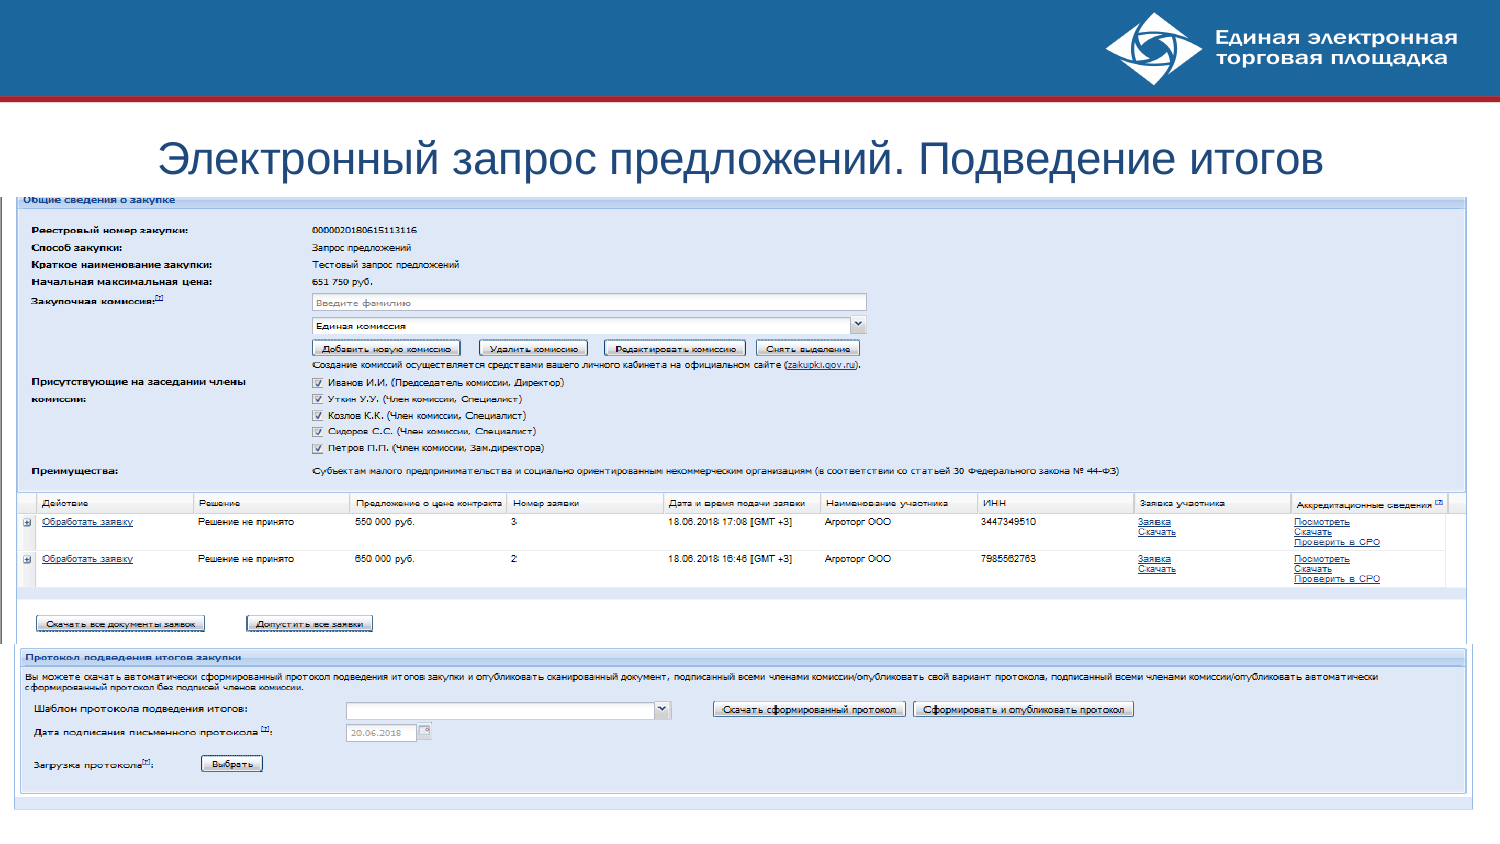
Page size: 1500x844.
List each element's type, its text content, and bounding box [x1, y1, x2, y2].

title Электронный запрос предложений. Подведение итогов [10, 83, 1471, 197]
picture [0, 0, 1500, 844]
